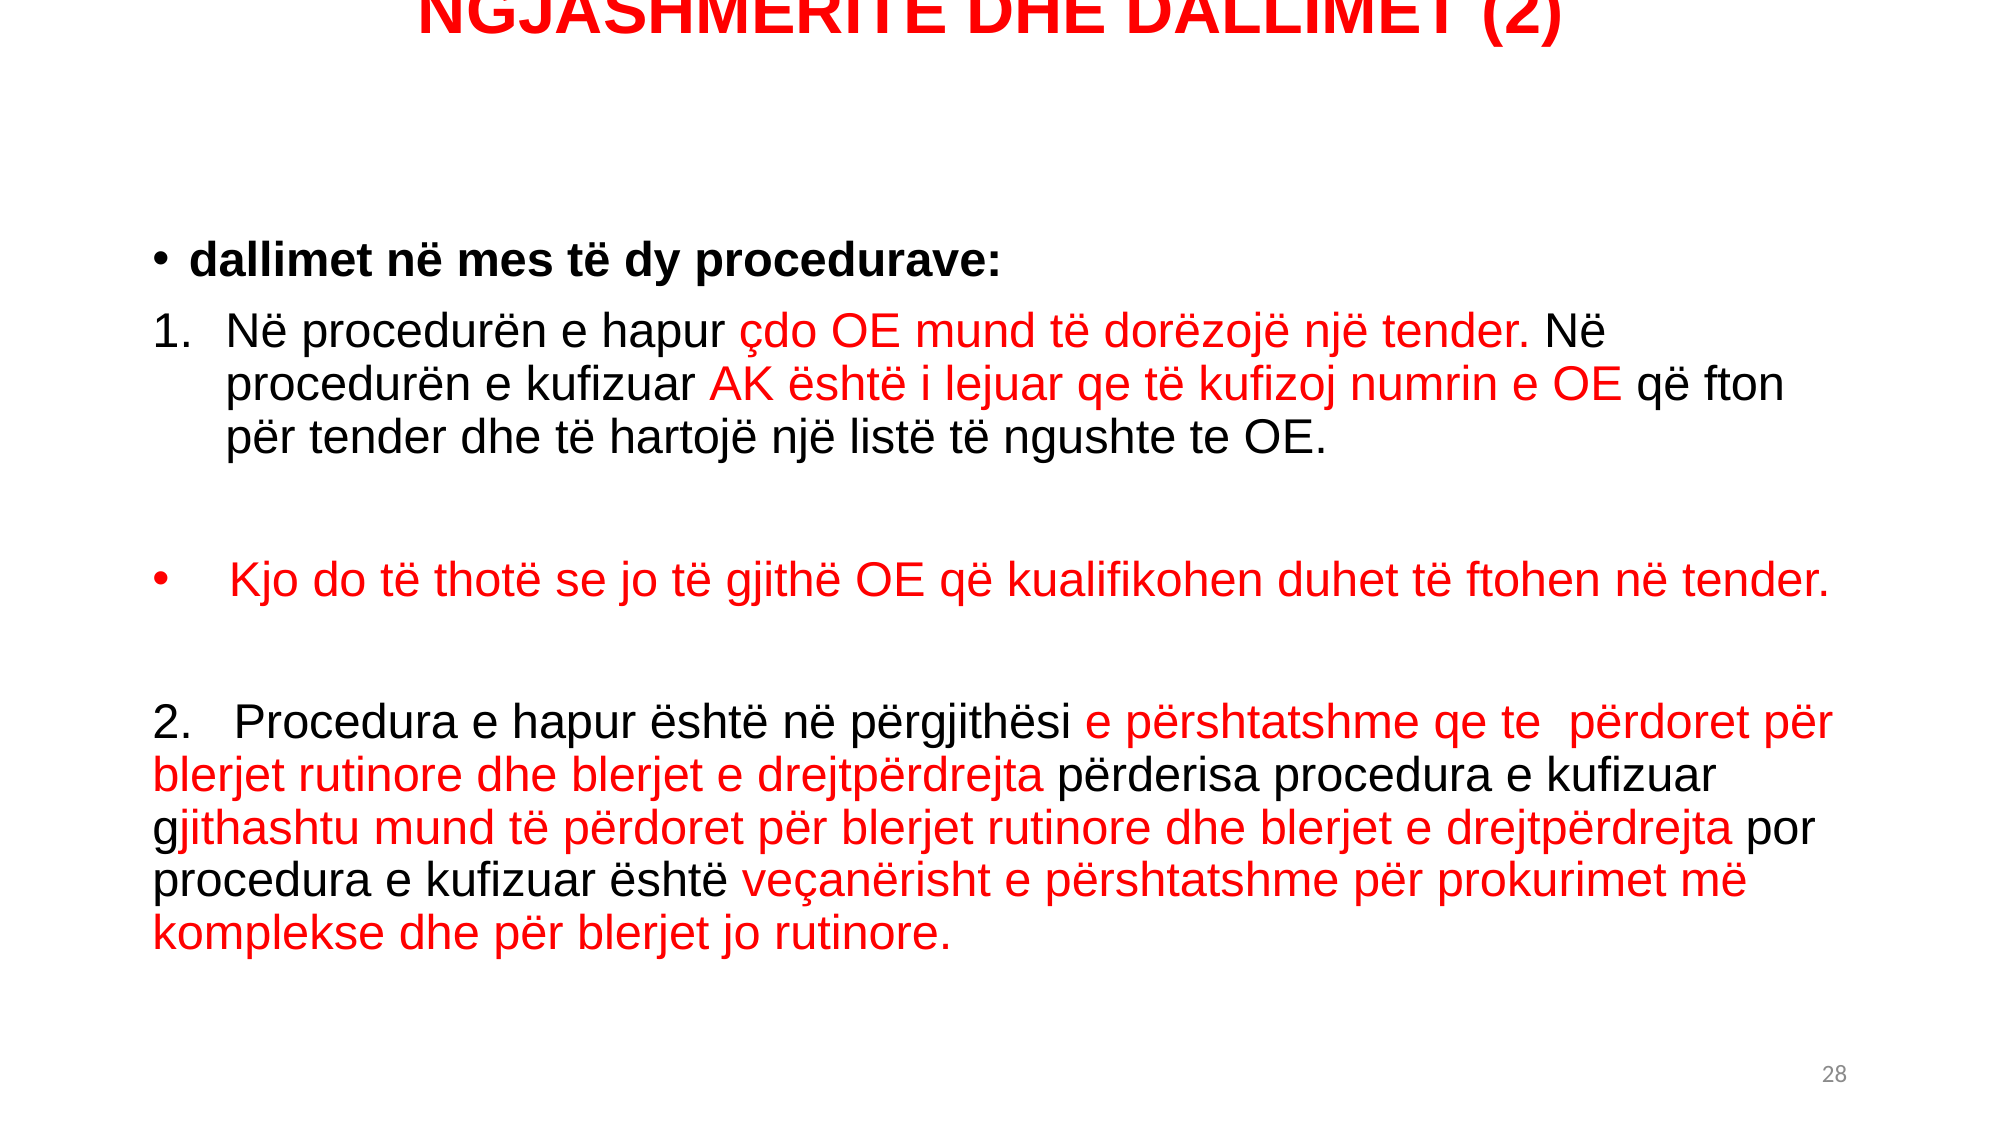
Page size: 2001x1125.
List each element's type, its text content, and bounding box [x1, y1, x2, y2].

list dallimet në mes të dy procedurave: Në procedurën e hapur çdo OE mund të dorëzojë një tender. Në procedurën e kufizuar AK është i lejuar qe të kufizoj numrin e OE që fton për tender dhe të hartojë një listë të ngushte te OE. Kjo do të thotë se jo të gjithë OE që kualifikohen duhet të ftohen në tender. 2. Procedura e hapur është në përgjithësi e përshtatshme qe te përdoret për blerjet rutinore dhe blerjet e drejtpërdrejta përderisa procedura e kufizuar gjithashtu mund të përdoret për blerjet rutinore dhe blerjet e drejtpërdrejta por procedura e kufizuar është veçanërisht e përshtatshme për prokurimet më komplekse dhe për blerjet jo rutinore. [137, 151, 1863, 1014]
title NGJASHMERITE DHE DALLIMET (2) [137, 7, 1863, 151]
slide_number 28 [1412, 1042, 1863, 1103]
